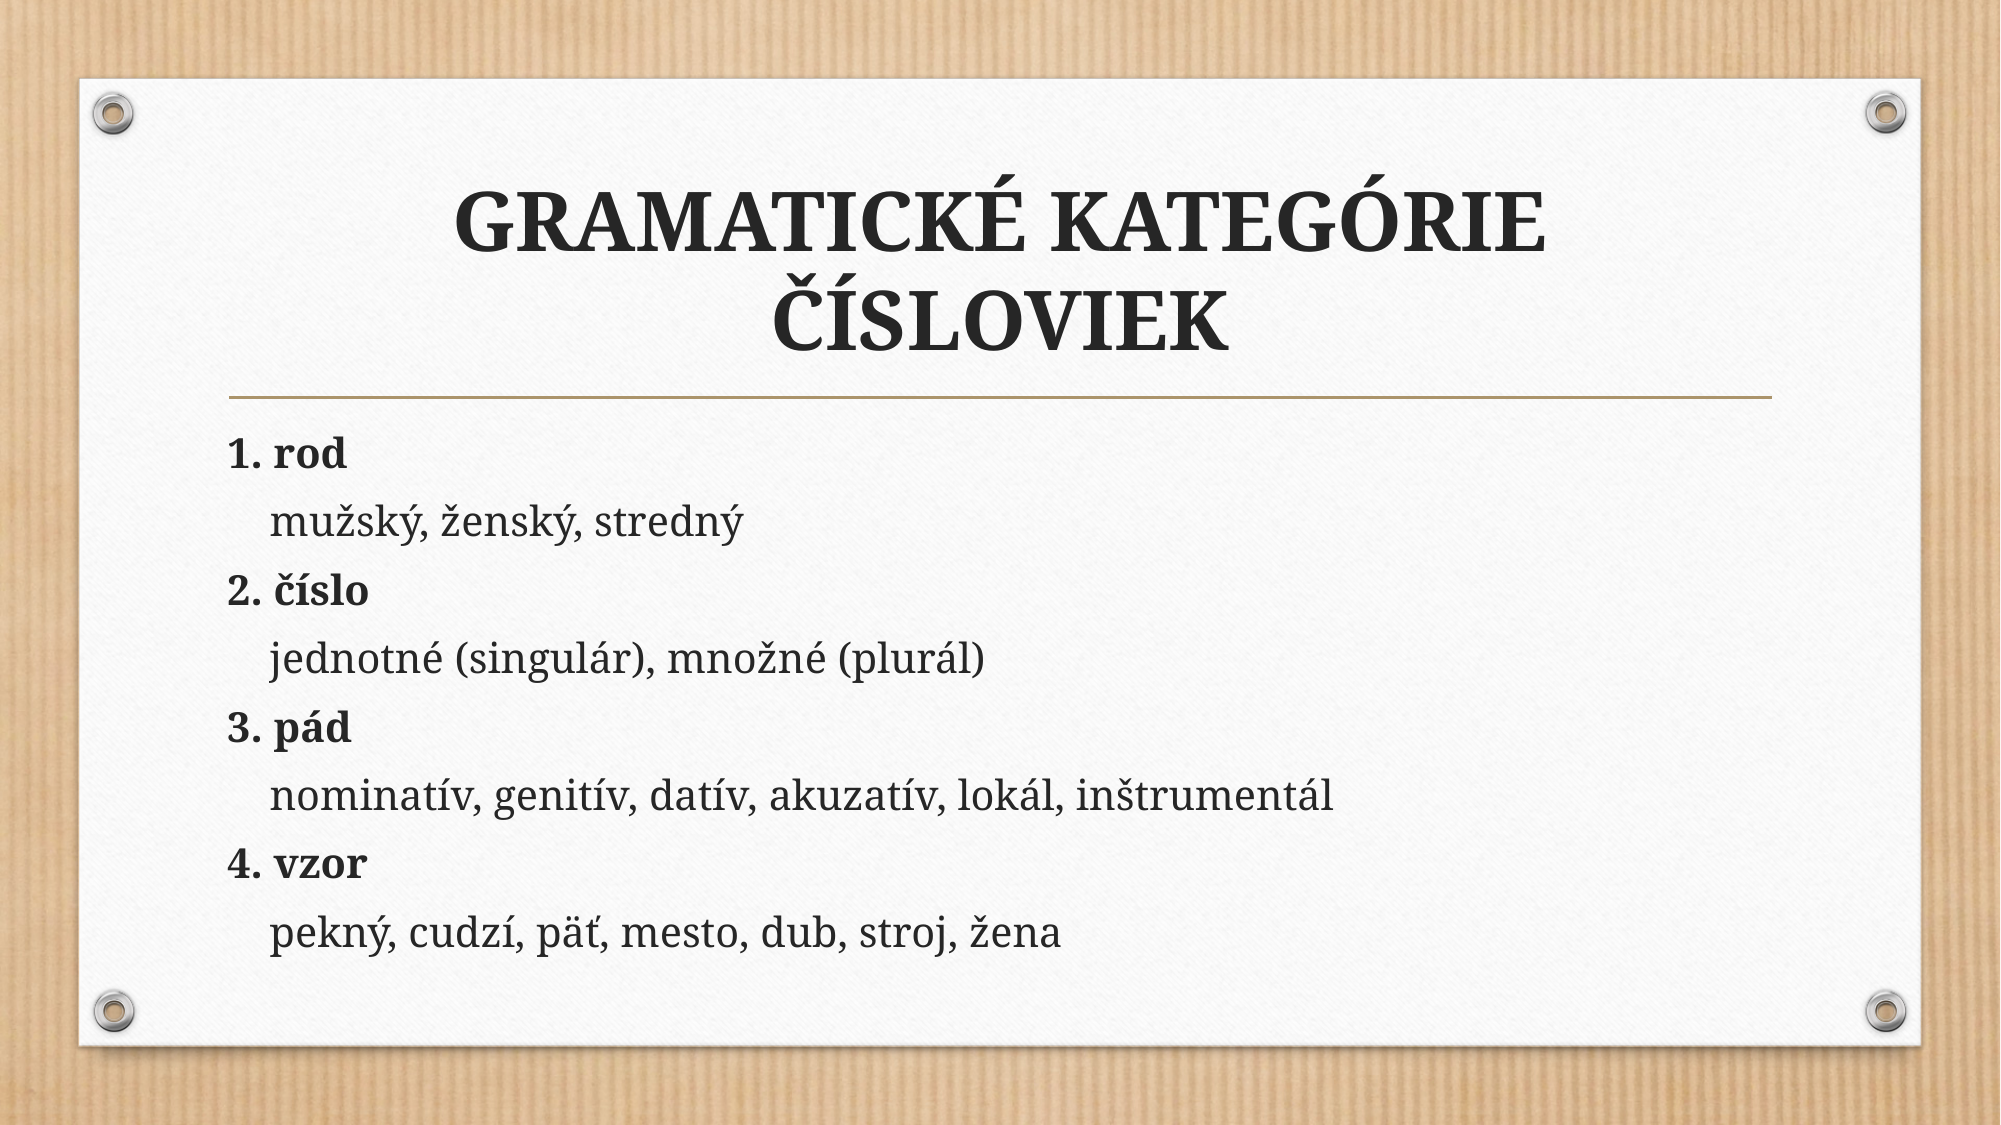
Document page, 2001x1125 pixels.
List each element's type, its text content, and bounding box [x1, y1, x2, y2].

picture [0, 0, 2001, 1125]
title GRAMATICKÉ KATEGÓRIE ČÍSLOVIEK [212, 161, 1788, 375]
list 1. rod mužský, ženský, stredný 2. číslo jednotné (singulár), množné (plurál) 3. pád nominatív, genitív, datív, akuzatív, lokál, inštrumentál 4. vzor pekný, cudzí, päť, mesto, dub, stroj, žena [212, 419, 1788, 964]
